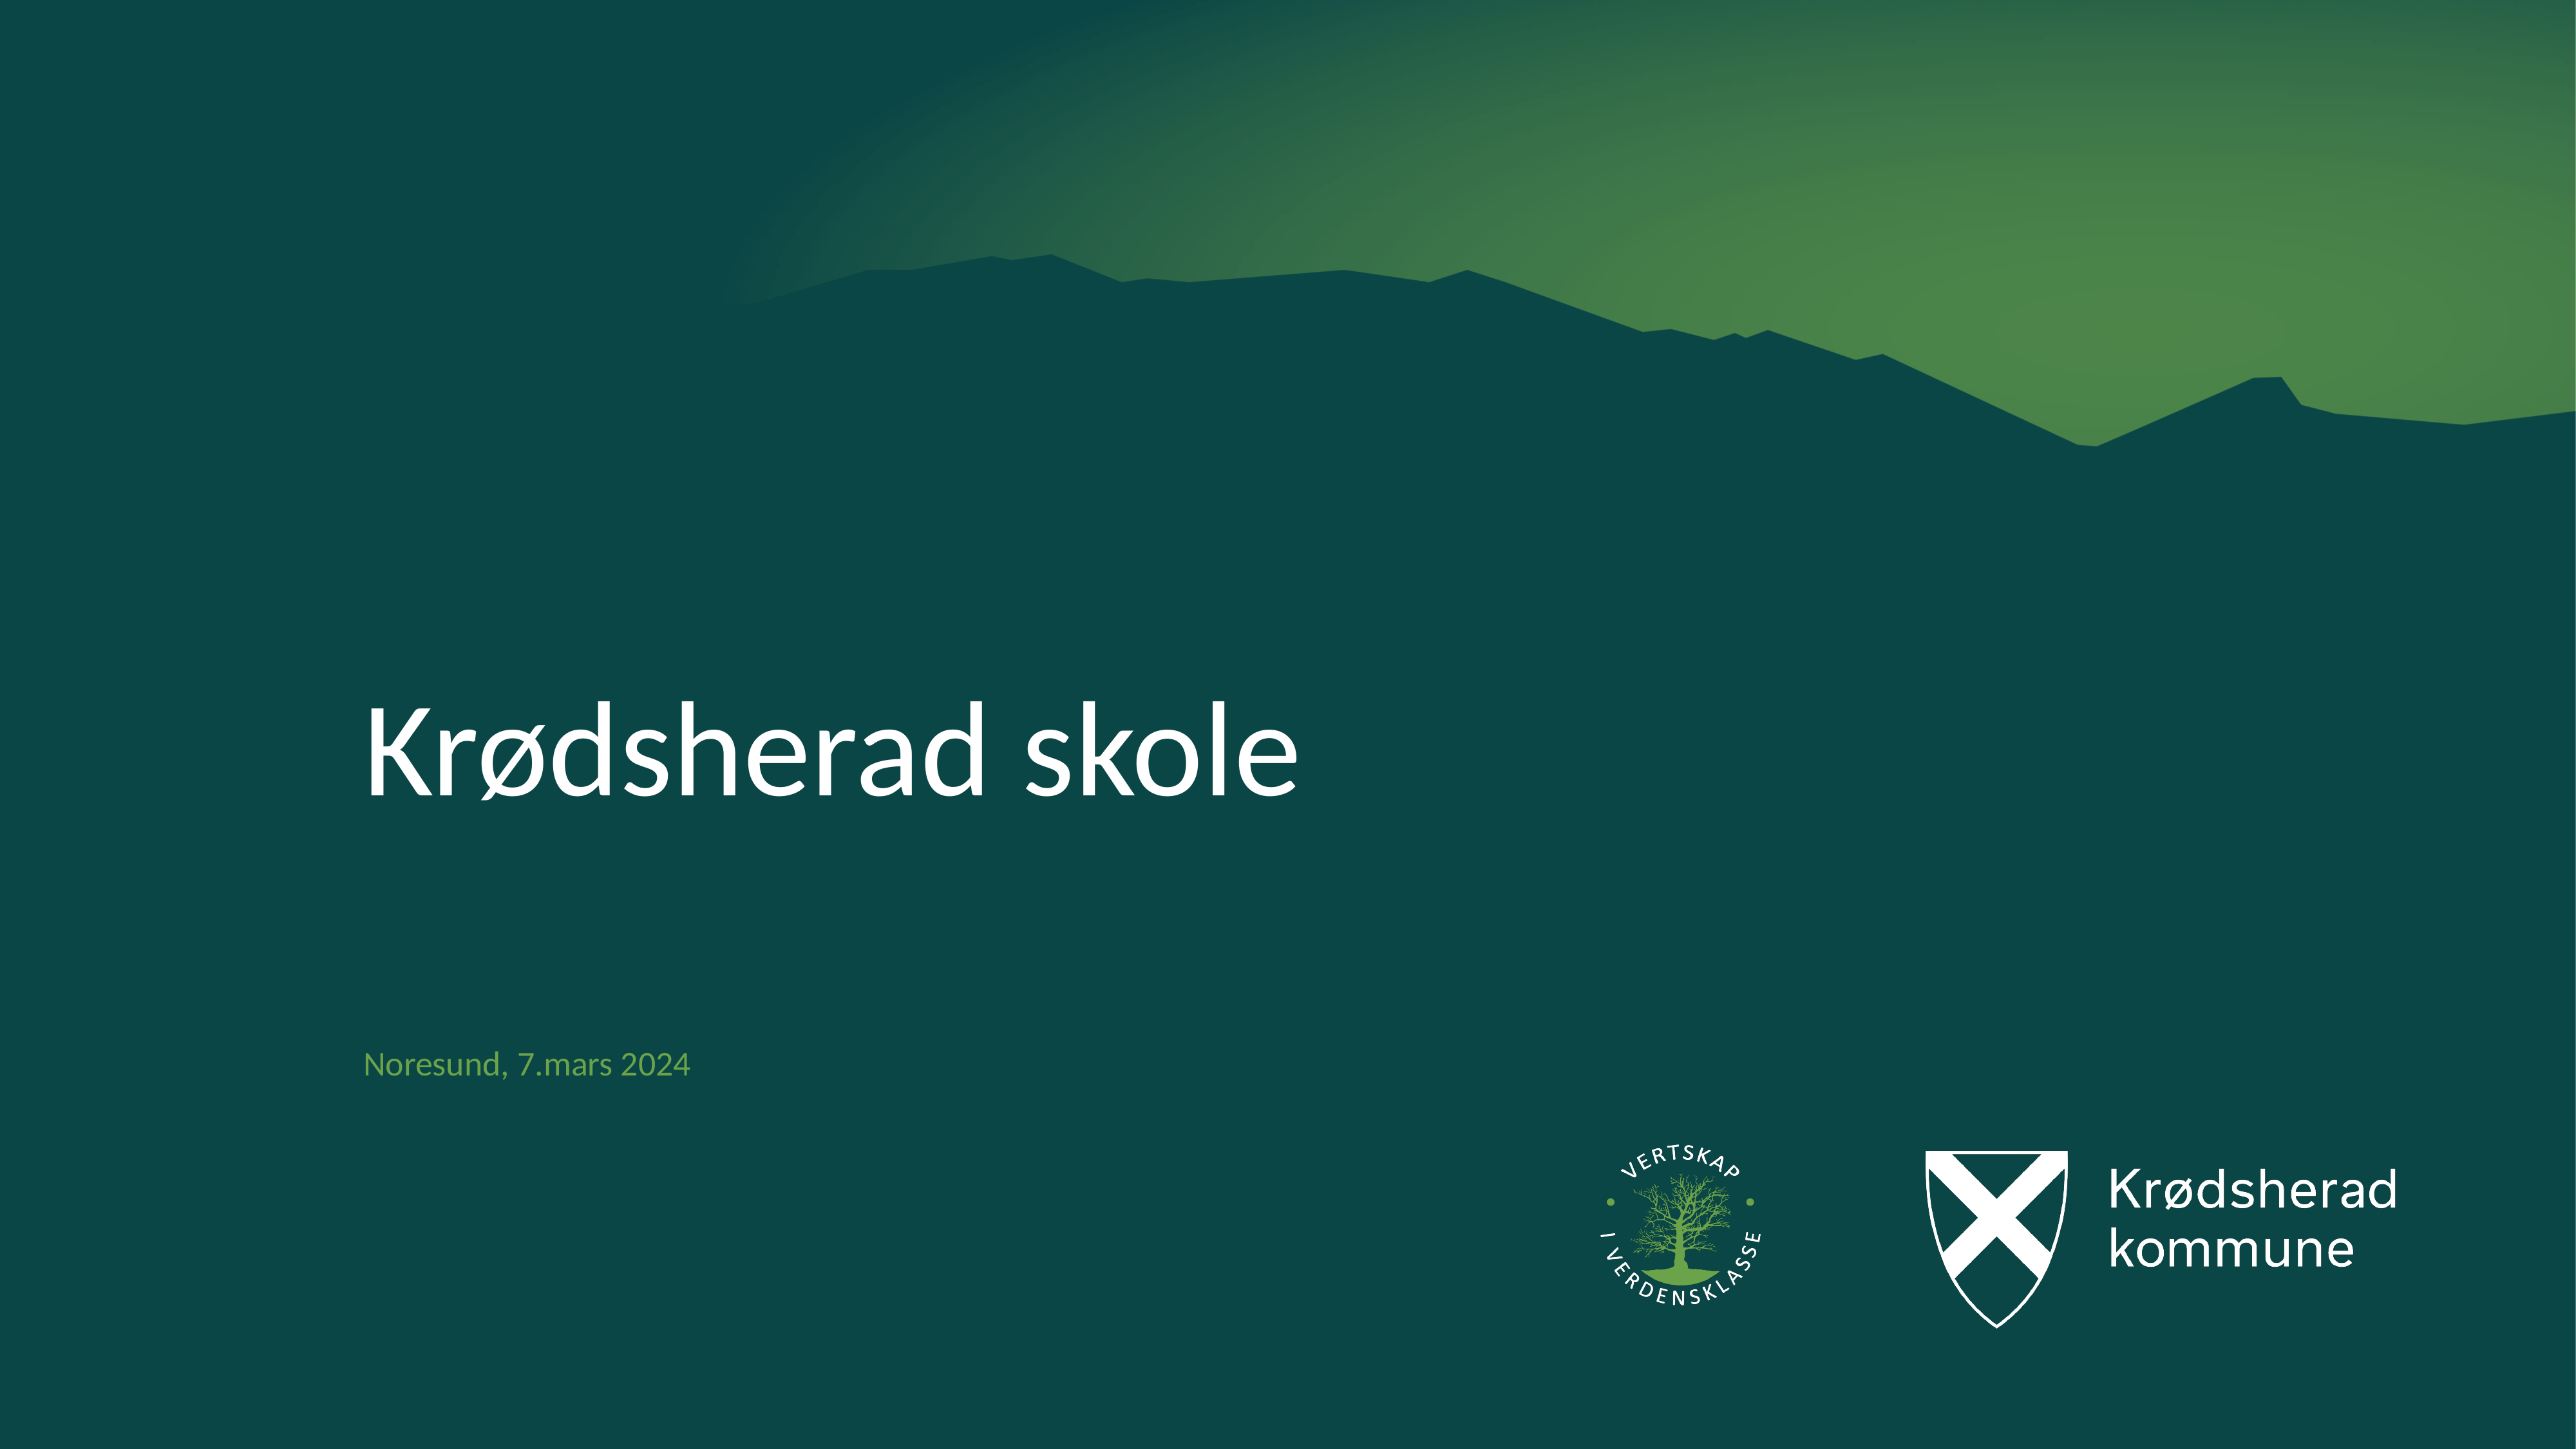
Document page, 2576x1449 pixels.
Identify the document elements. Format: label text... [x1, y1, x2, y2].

subtitle Noresund, 7.mars 2024 [363, 1041, 1493, 1083]
title Krødsherad skole [363, 660, 1493, 989]
picture [0, 0, 2576, 1449]
